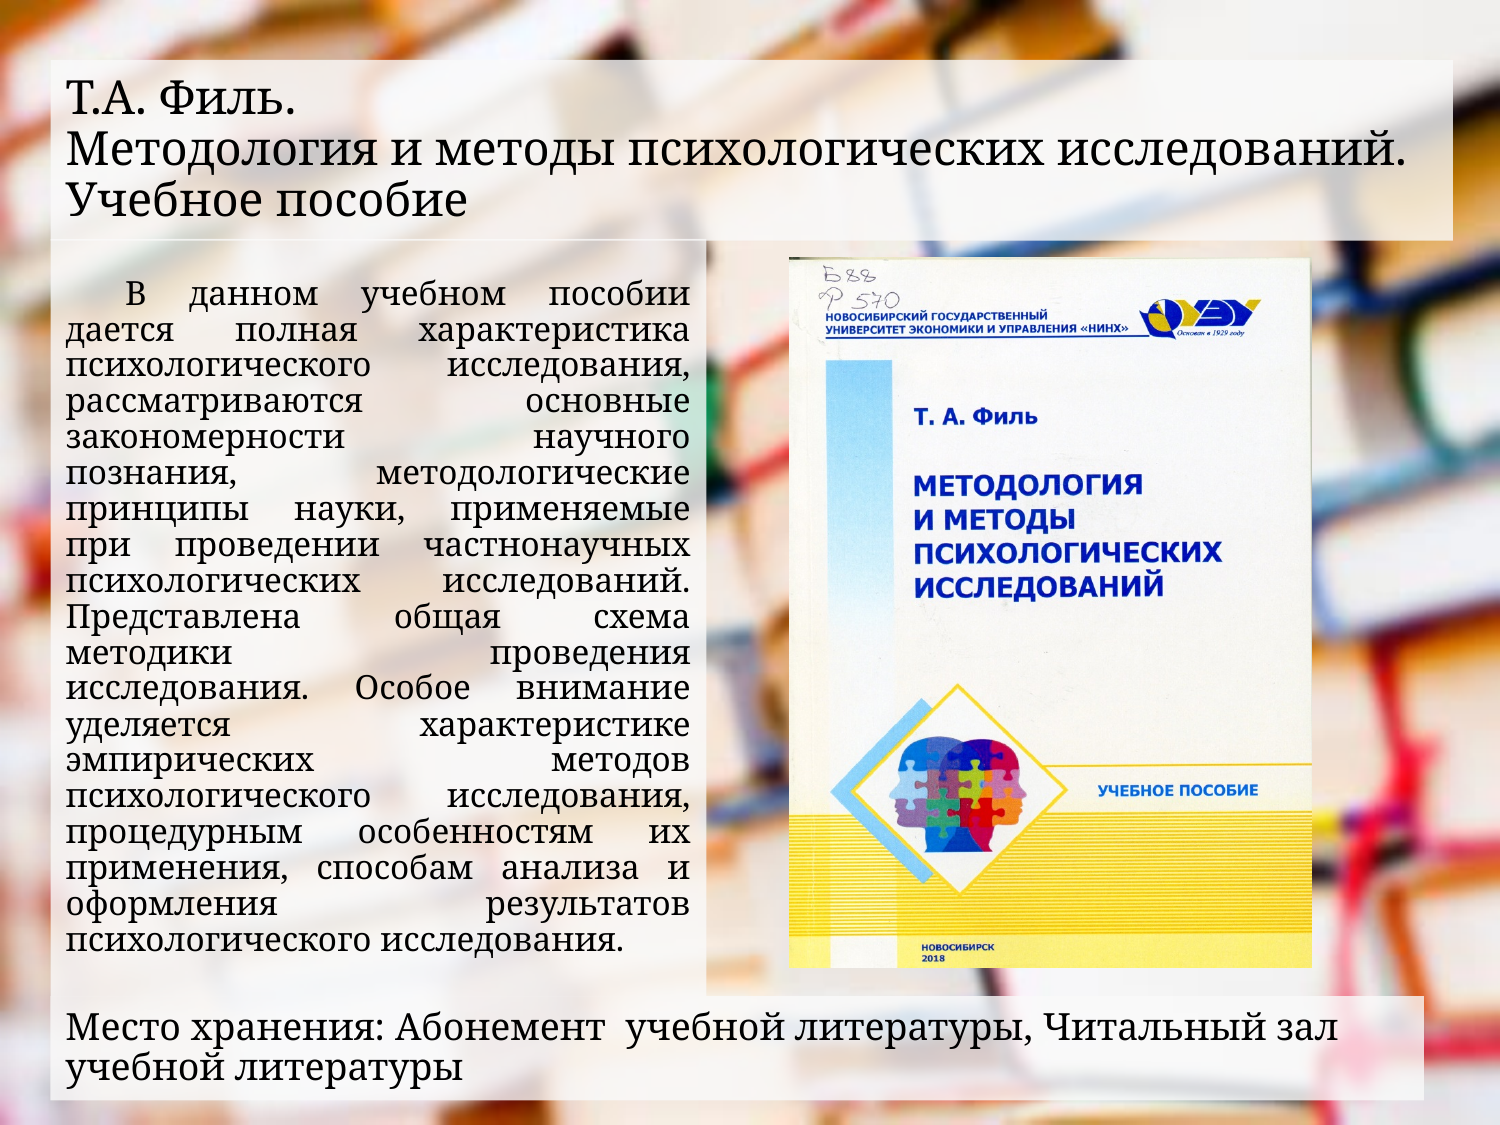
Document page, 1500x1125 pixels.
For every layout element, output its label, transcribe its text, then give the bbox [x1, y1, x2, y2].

list В данном учебном пособии дается полная характеристика психологического исследования, рассматриваются основные закономерности научного познания, методологические принципы науки, применяемые при проведении частнонаучных психологических исследований. Представлена общая схема методики проведения исследования. Особое внимание уделяется характеристике эмпирических методов психологического исследования, процедурным особенностям их применения, способам анализа и оформления результатов психологического исследования. [50, 238, 707, 996]
text_box Место хранения: Абонемент учебной литературы, Читальный зал учебной литературы [50, 996, 1424, 1101]
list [789, 257, 1312, 968]
picture [0, 0, 1500, 1125]
title Т.А. Филь. Методология и методы психологических исследований. Учебное пособие [50, 59, 1453, 241]
